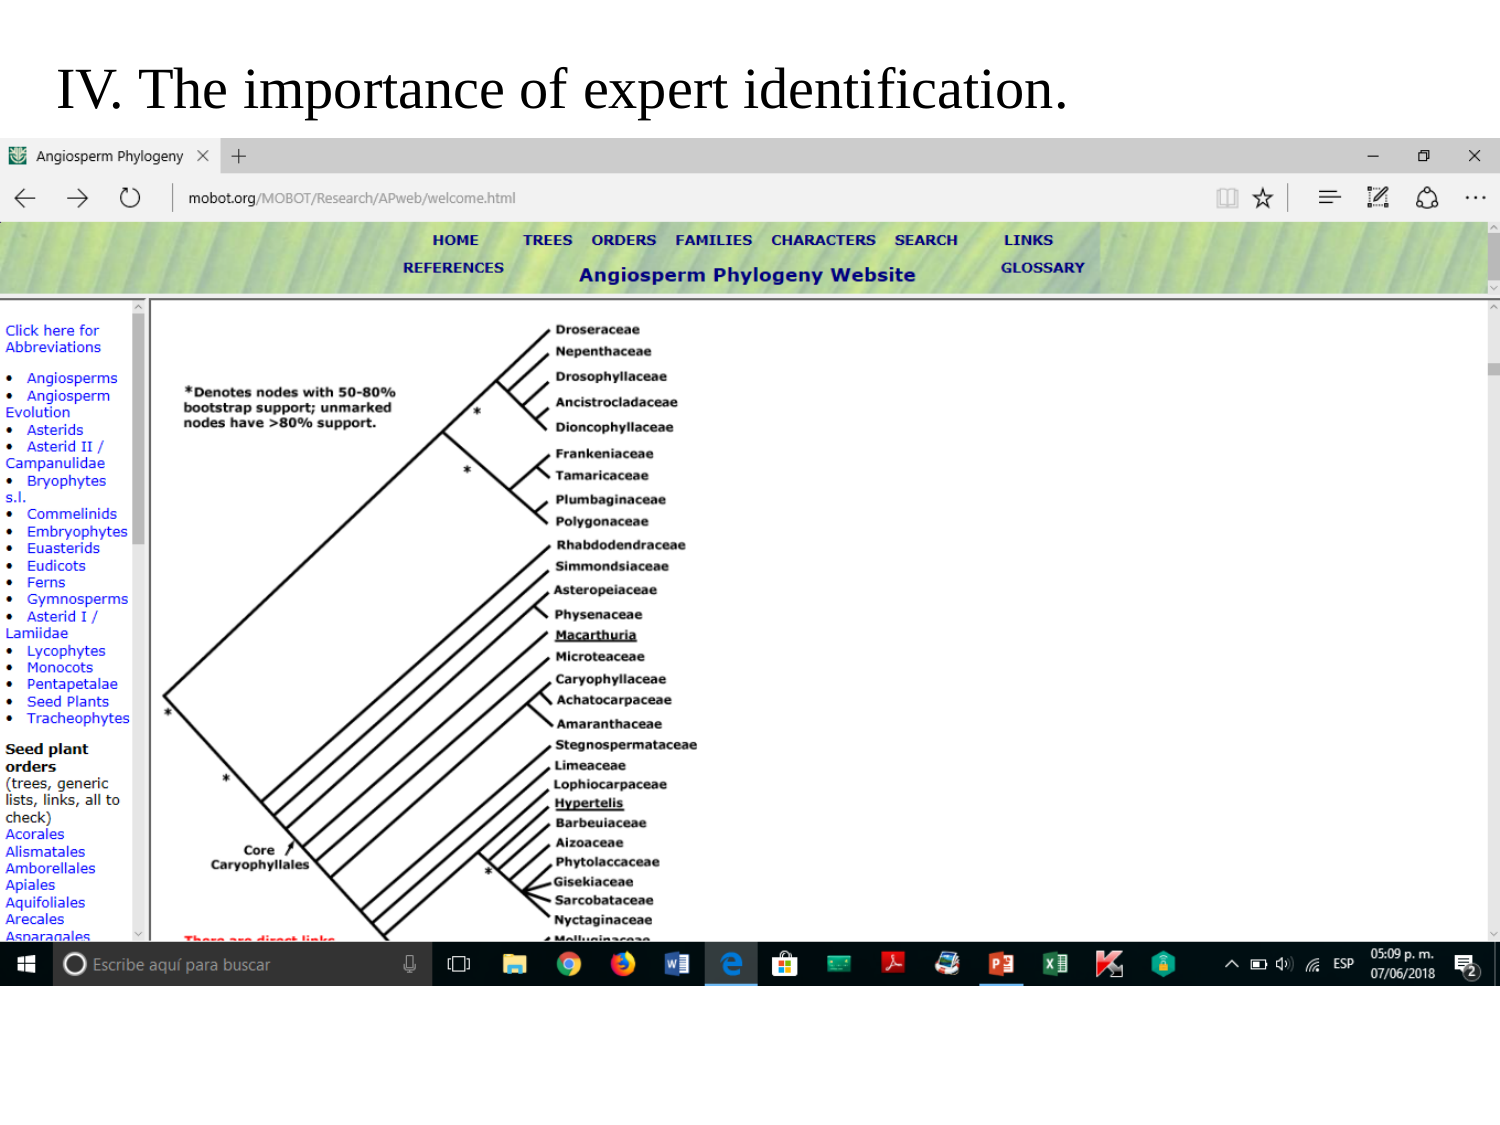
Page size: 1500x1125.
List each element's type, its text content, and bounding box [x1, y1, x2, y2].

text_box IV. The importance of expert identification. [41, 42, 1176, 128]
picture [0, 138, 1500, 987]
